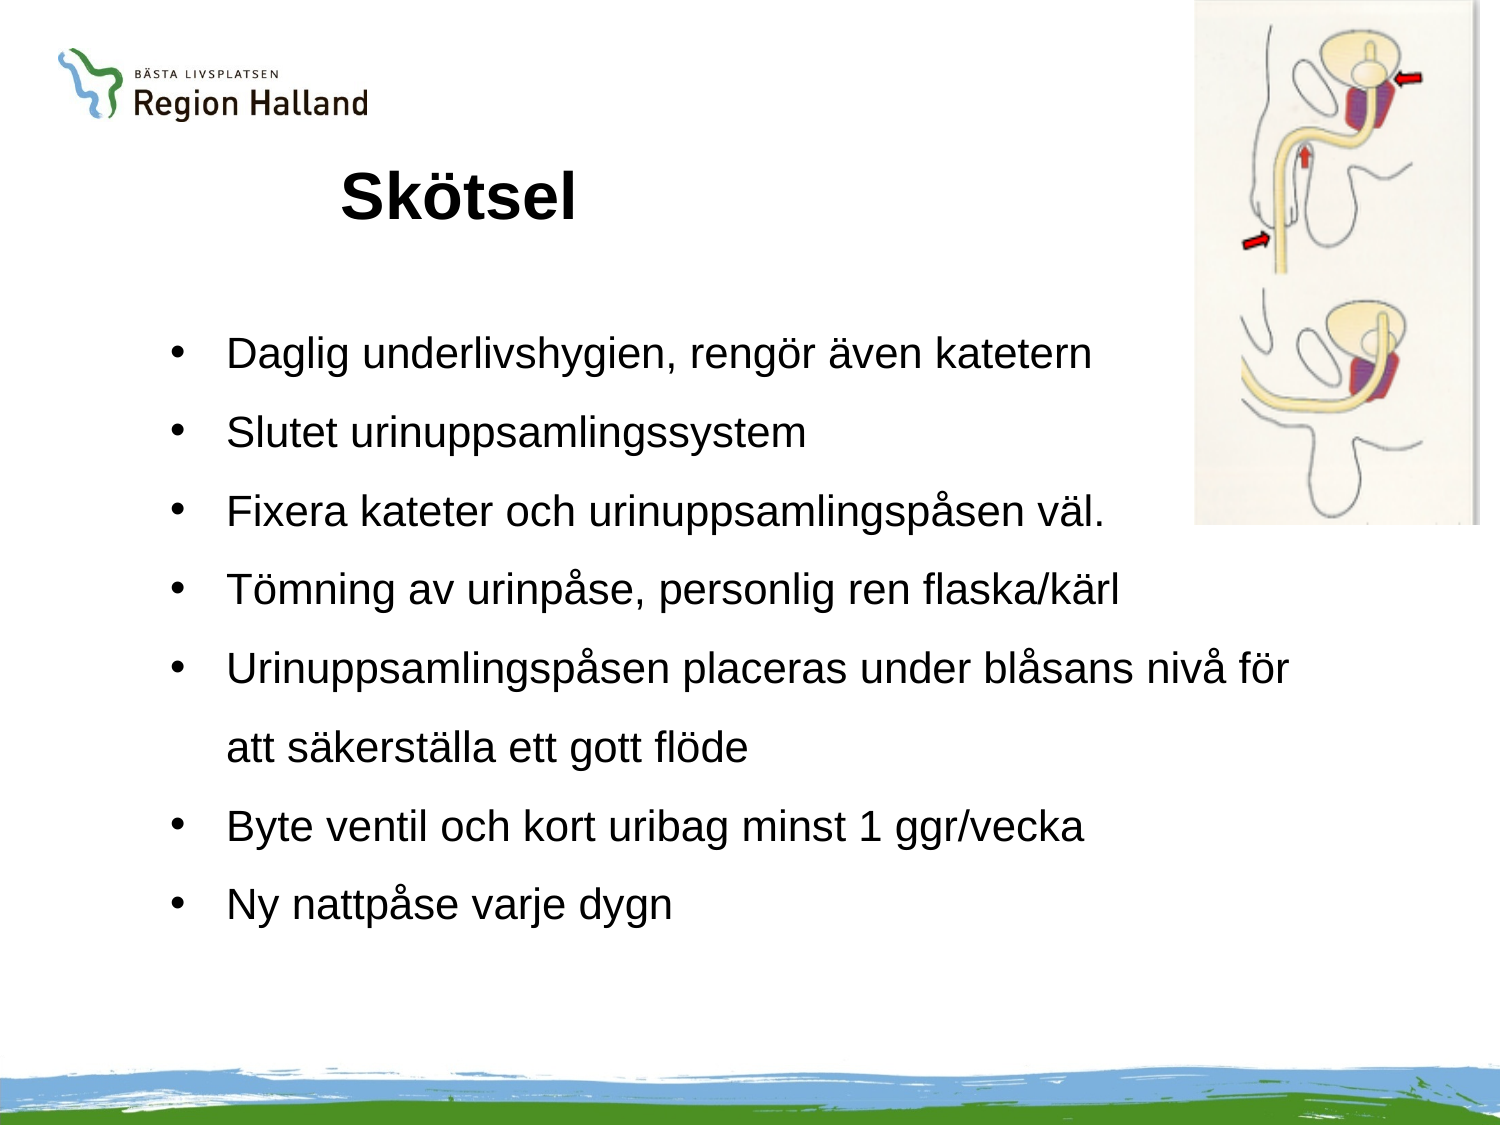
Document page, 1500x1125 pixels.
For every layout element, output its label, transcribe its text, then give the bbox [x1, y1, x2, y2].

picture [1194, 0, 1480, 526]
picture [58, 48, 367, 122]
title Skötsel [325, 123, 1013, 264]
picture [0, 1055, 1500, 1125]
list Daglig underlivshygien, rengör även katetern Slutet urinuppsamlingssystem Fixera kateter och urinuppsamlingspåsen väl. Tömning av urinpåse, personlig ren flaska/kärl Urinuppsamlingspåsen placeras under blåsans nivå för att säkerställa ett gott flöde Byte ventil och kort uribag minst 1 ggr/vecka Ny nattpåse varje dygn [155, 291, 1358, 899]
